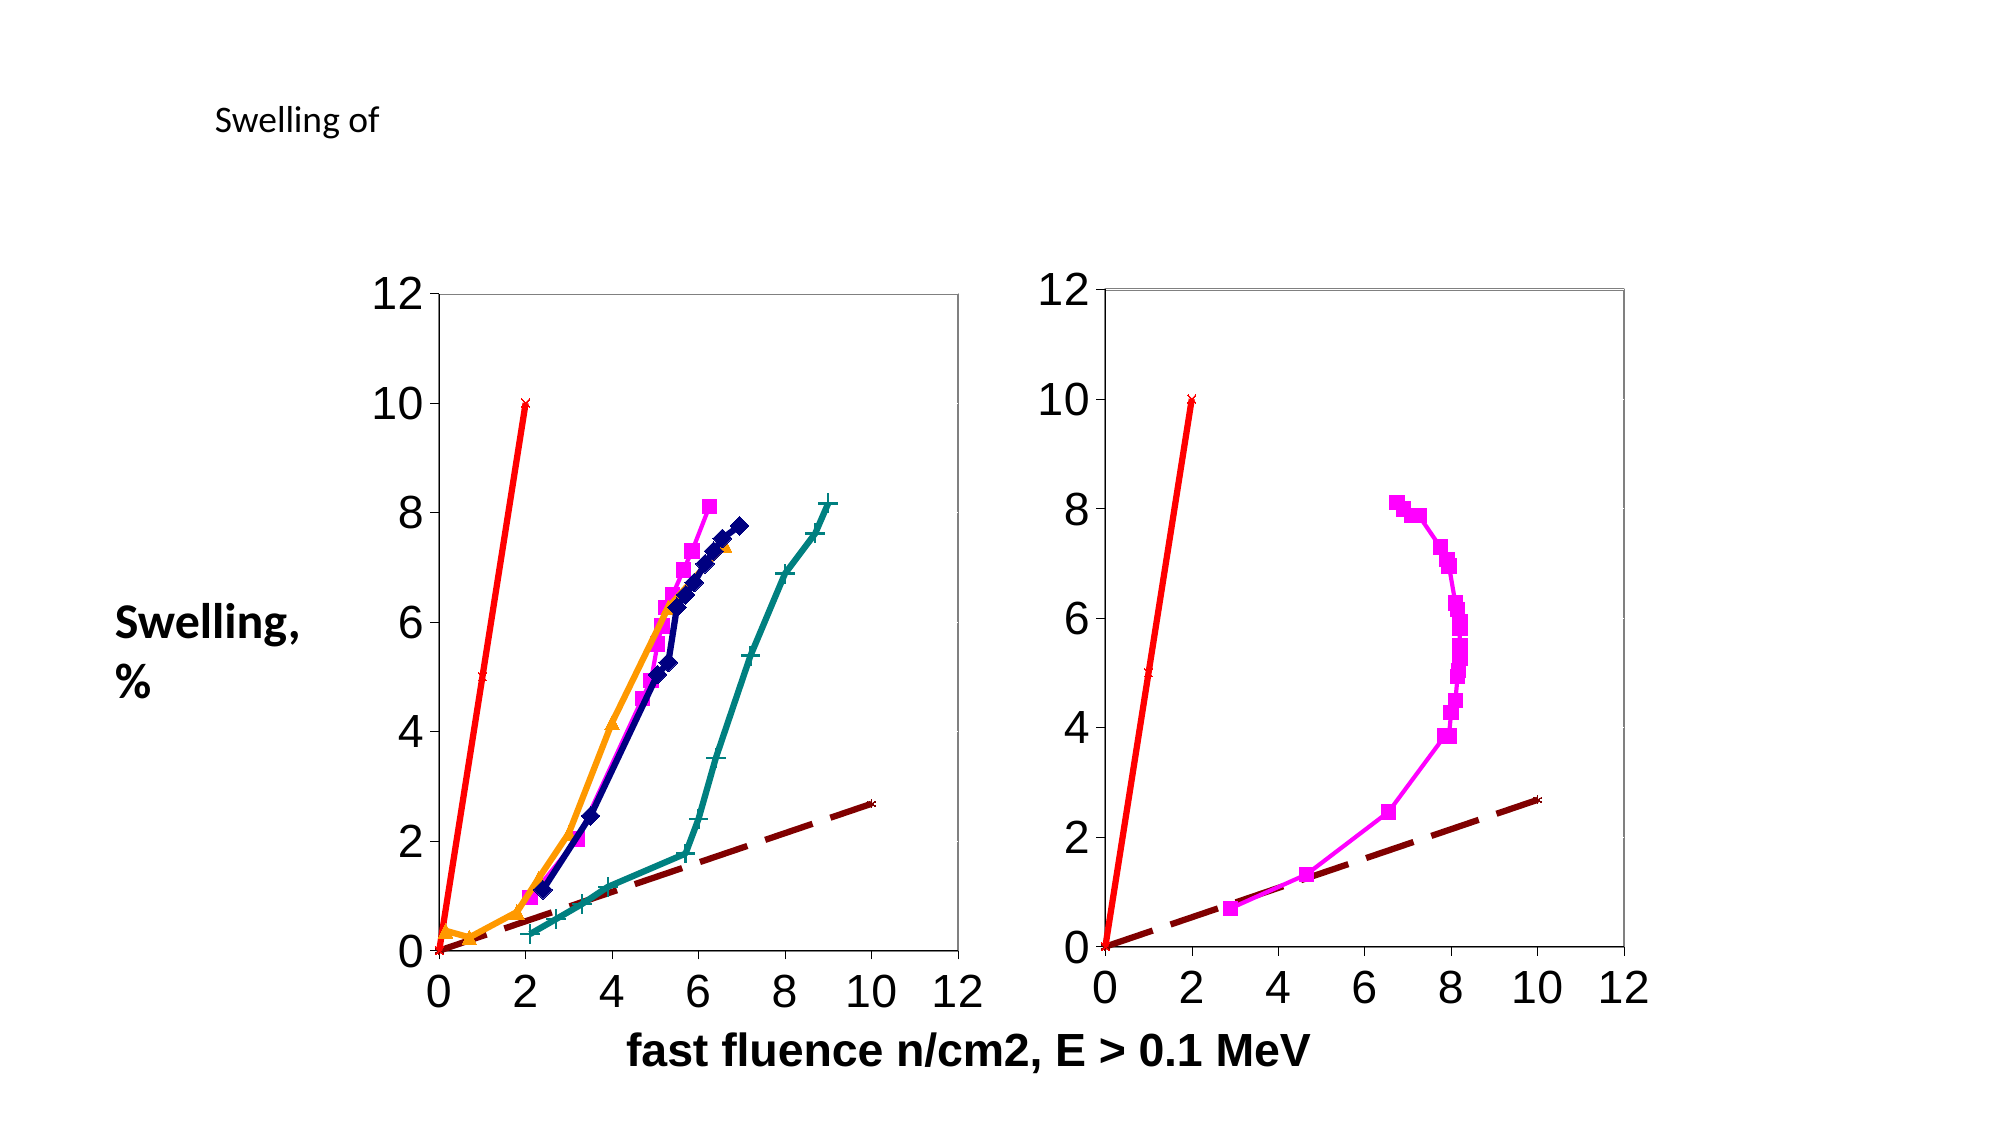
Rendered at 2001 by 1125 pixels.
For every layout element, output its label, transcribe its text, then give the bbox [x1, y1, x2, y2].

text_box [99, 262, 1851, 1076]
text_box Swelling of [199, 87, 1700, 148]
